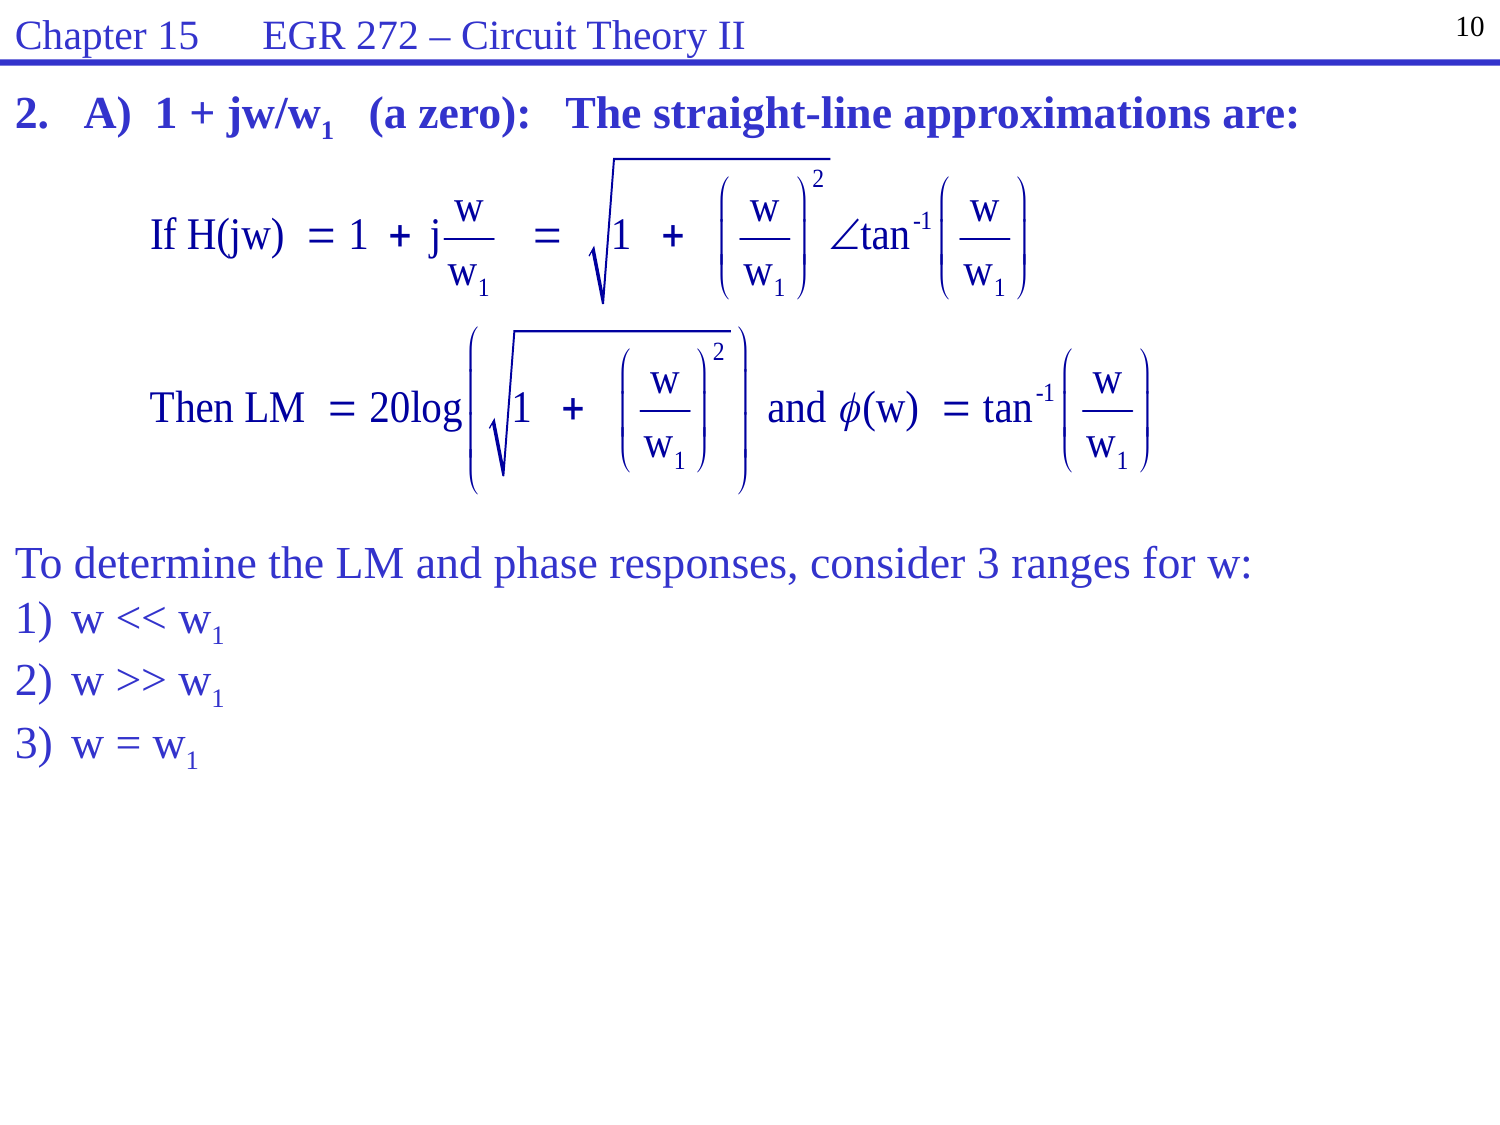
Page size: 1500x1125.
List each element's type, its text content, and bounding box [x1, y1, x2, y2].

text_box 2. A) 1 + jw/w1 (a zero): The straight-line approximations are: [0, 63, 1500, 153]
text_box 10 [1187, 0, 1500, 62]
text_box To determine the LM and phase responses, consider 3 ranges for w: 1) w << w1 2) w >> w1 3) w = w1 [0, 524, 1500, 783]
text_box Chapter 15 EGR 272 – Circuit Theory II [0, 0, 1100, 50]
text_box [145, 150, 1178, 503]
